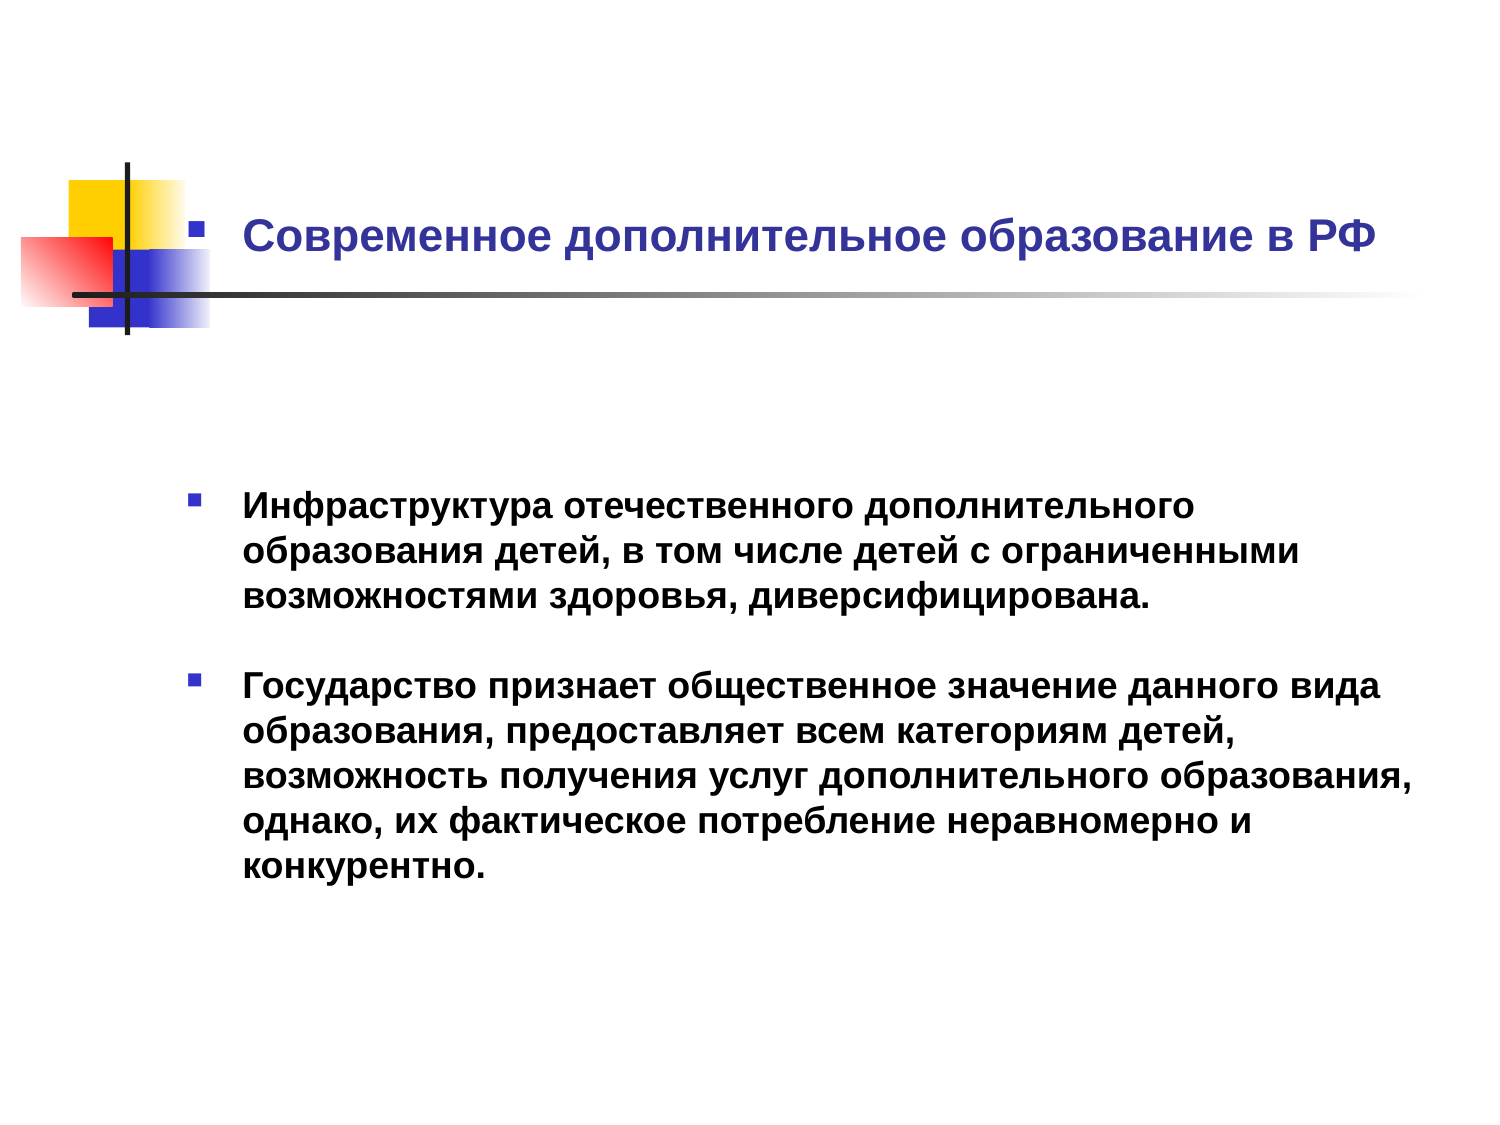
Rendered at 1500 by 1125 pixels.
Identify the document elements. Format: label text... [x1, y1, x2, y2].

list Современное дополнительное образование в РФ Инфраструктура отечественного дополнительного образования детей, в том числе детей с ограниченными возможностями здоровья, диверсифицирована. Государство признает общественное значение данного вида образования, предоставляет всем категориям детей, возможность получения услуг дополнительного образования, однако, их фактическое потребление неравномерно и конкурентно. [170, 160, 1436, 894]
